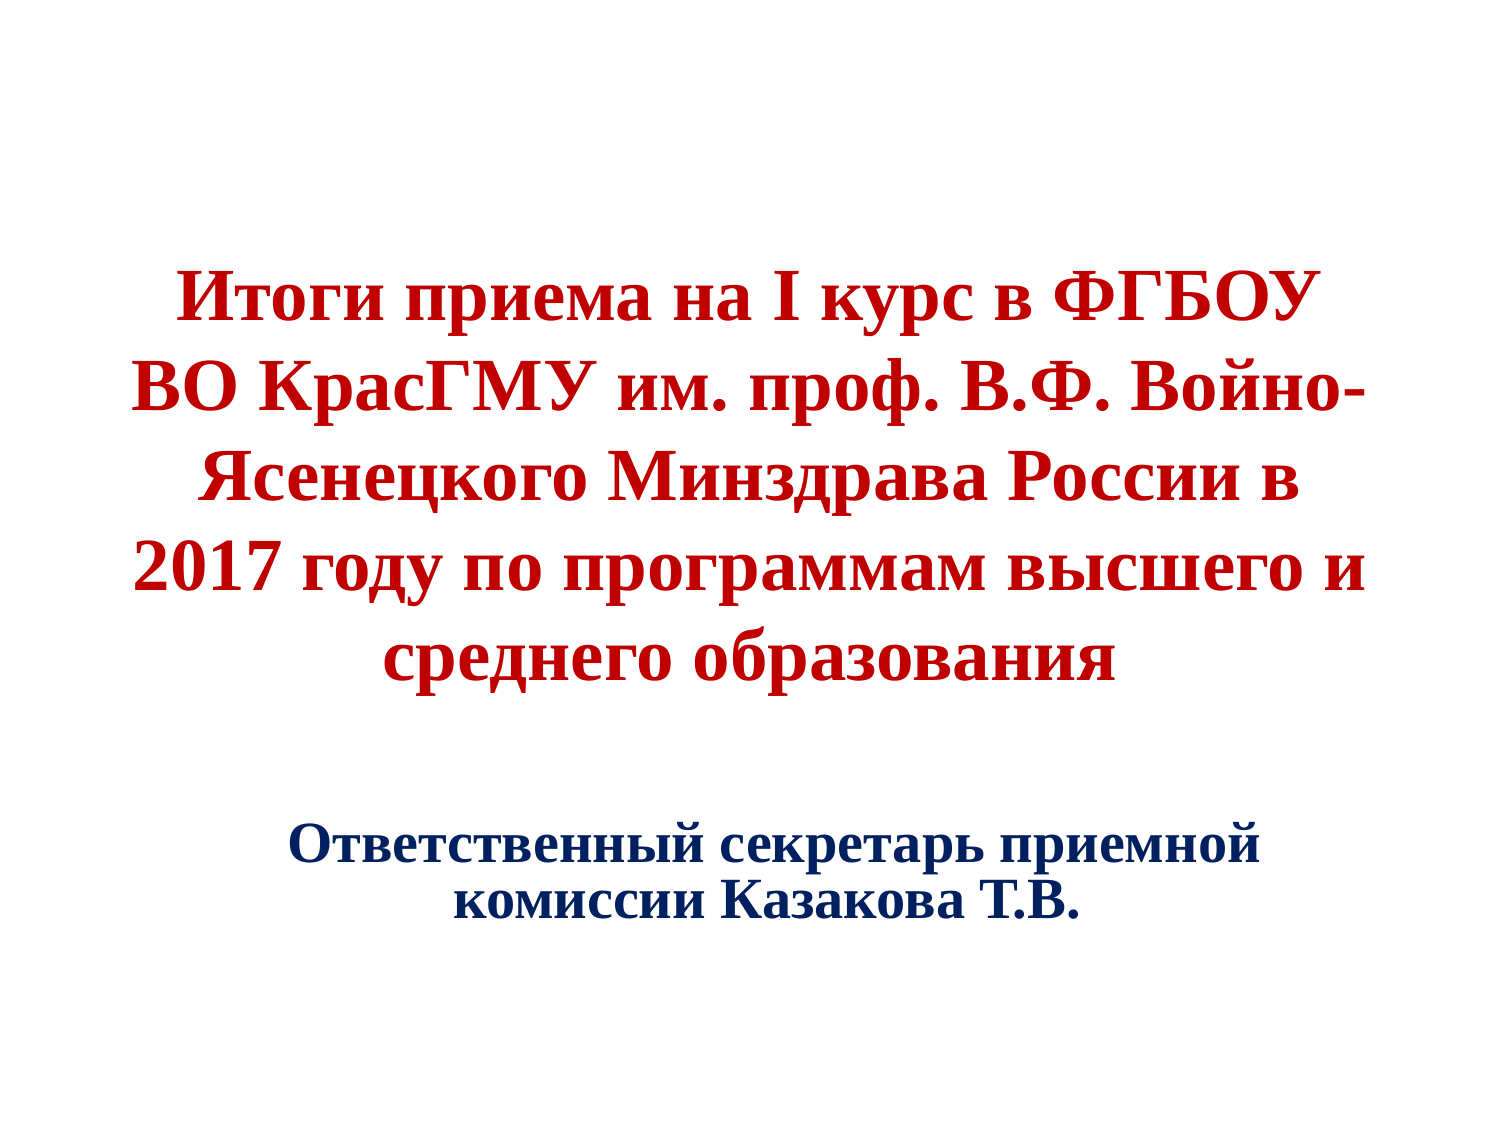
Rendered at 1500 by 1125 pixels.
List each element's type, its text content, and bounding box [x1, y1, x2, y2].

subtitle Ответственный секретарь приемной комиссии Казакова Т.В. [230, 810, 1304, 992]
title Итоги приема на I курс в ФГБОУ ВО КрасГМУ им. проф. В.Ф. Войно-Ясенецкого Минздрава России в 2017 году по программам высшего и среднего образования [112, 349, 1388, 591]
